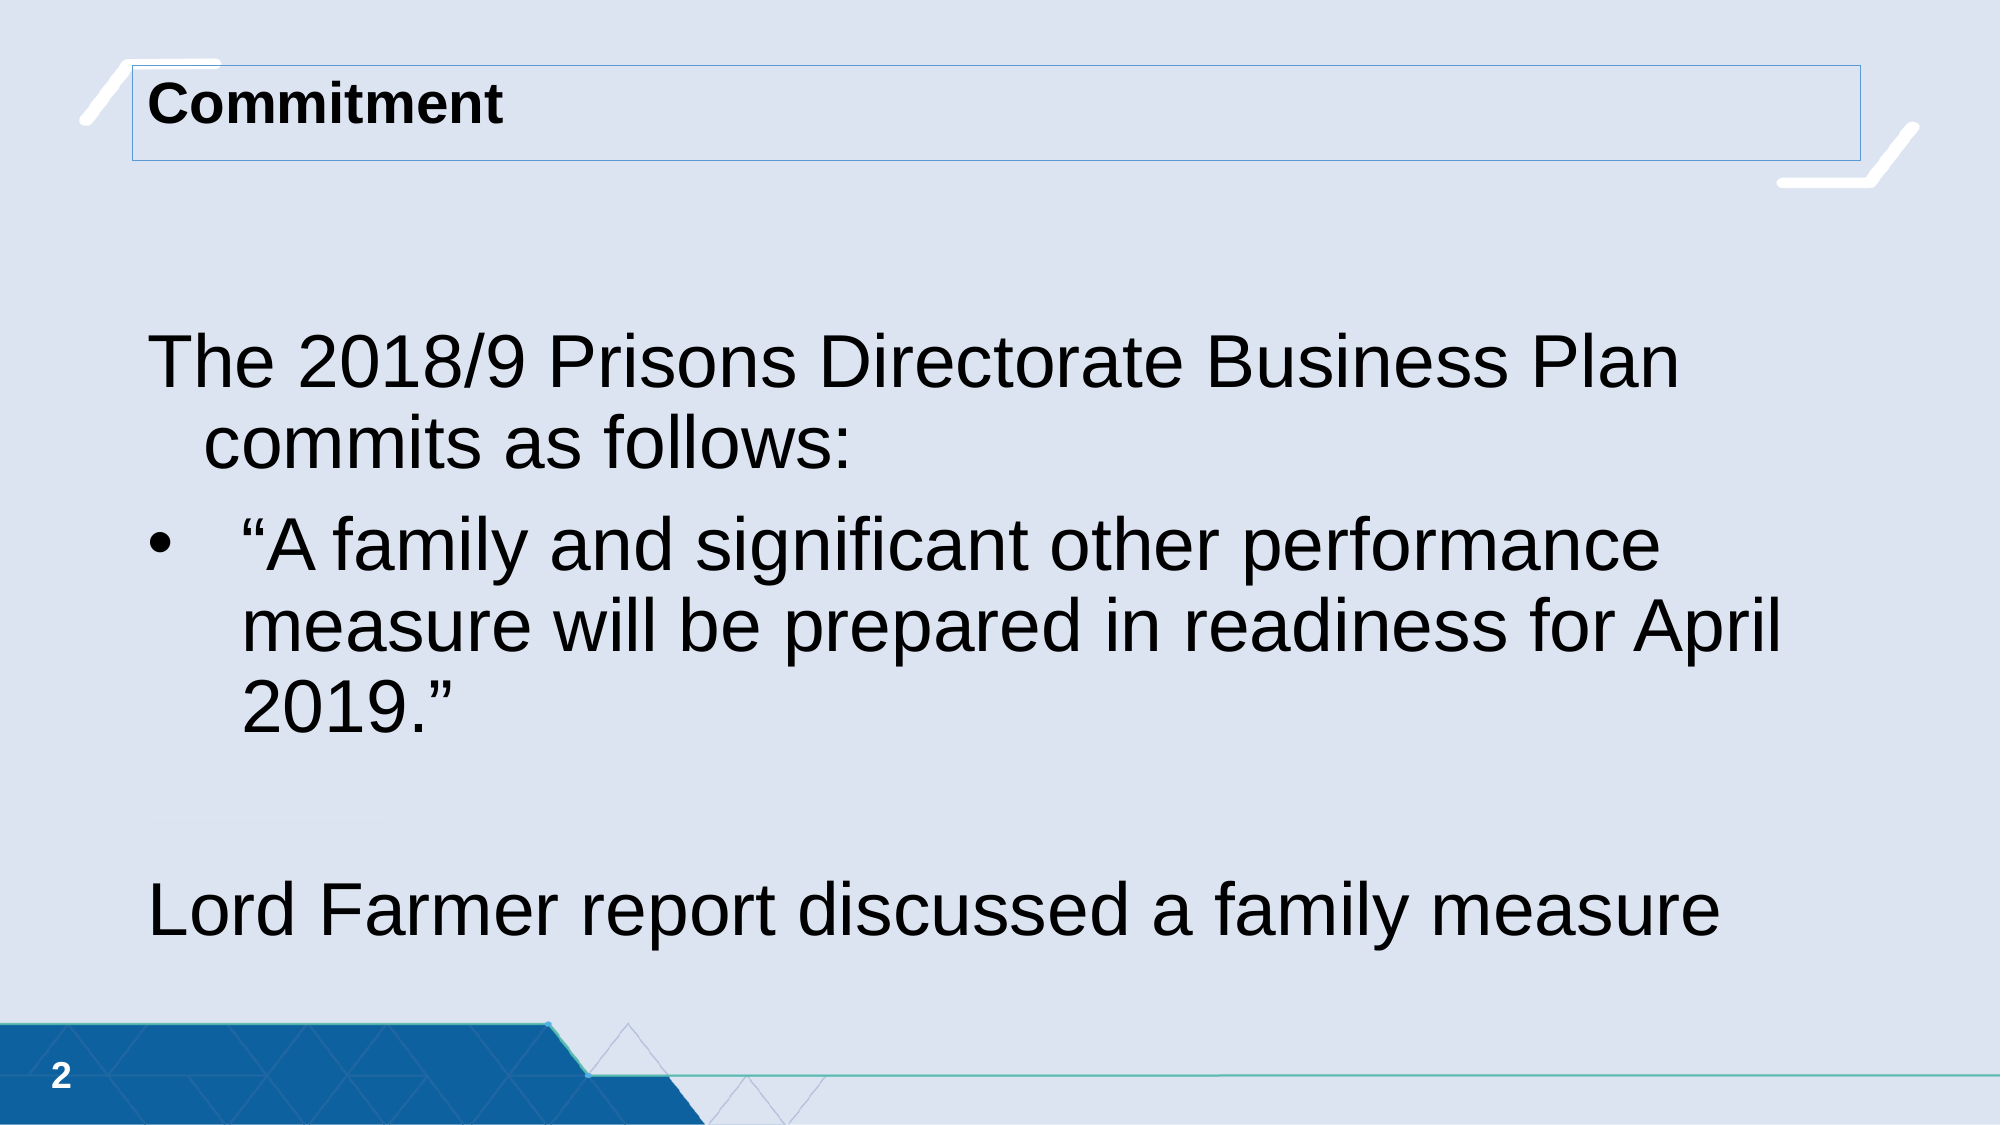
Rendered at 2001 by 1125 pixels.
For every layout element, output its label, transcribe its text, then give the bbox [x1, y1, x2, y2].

text_box The 2018/9 Prisons Directorate Business Plan commits as follows: “A family and significant other performance measure will be prepared in readiness for April 2019.” Lord Farmer report discussed a family measure [132, 204, 1861, 946]
picture [0, 0, 2000, 1125]
slide_number 2 [39, 1039, 379, 1081]
title Commitment [132, 65, 1861, 161]
